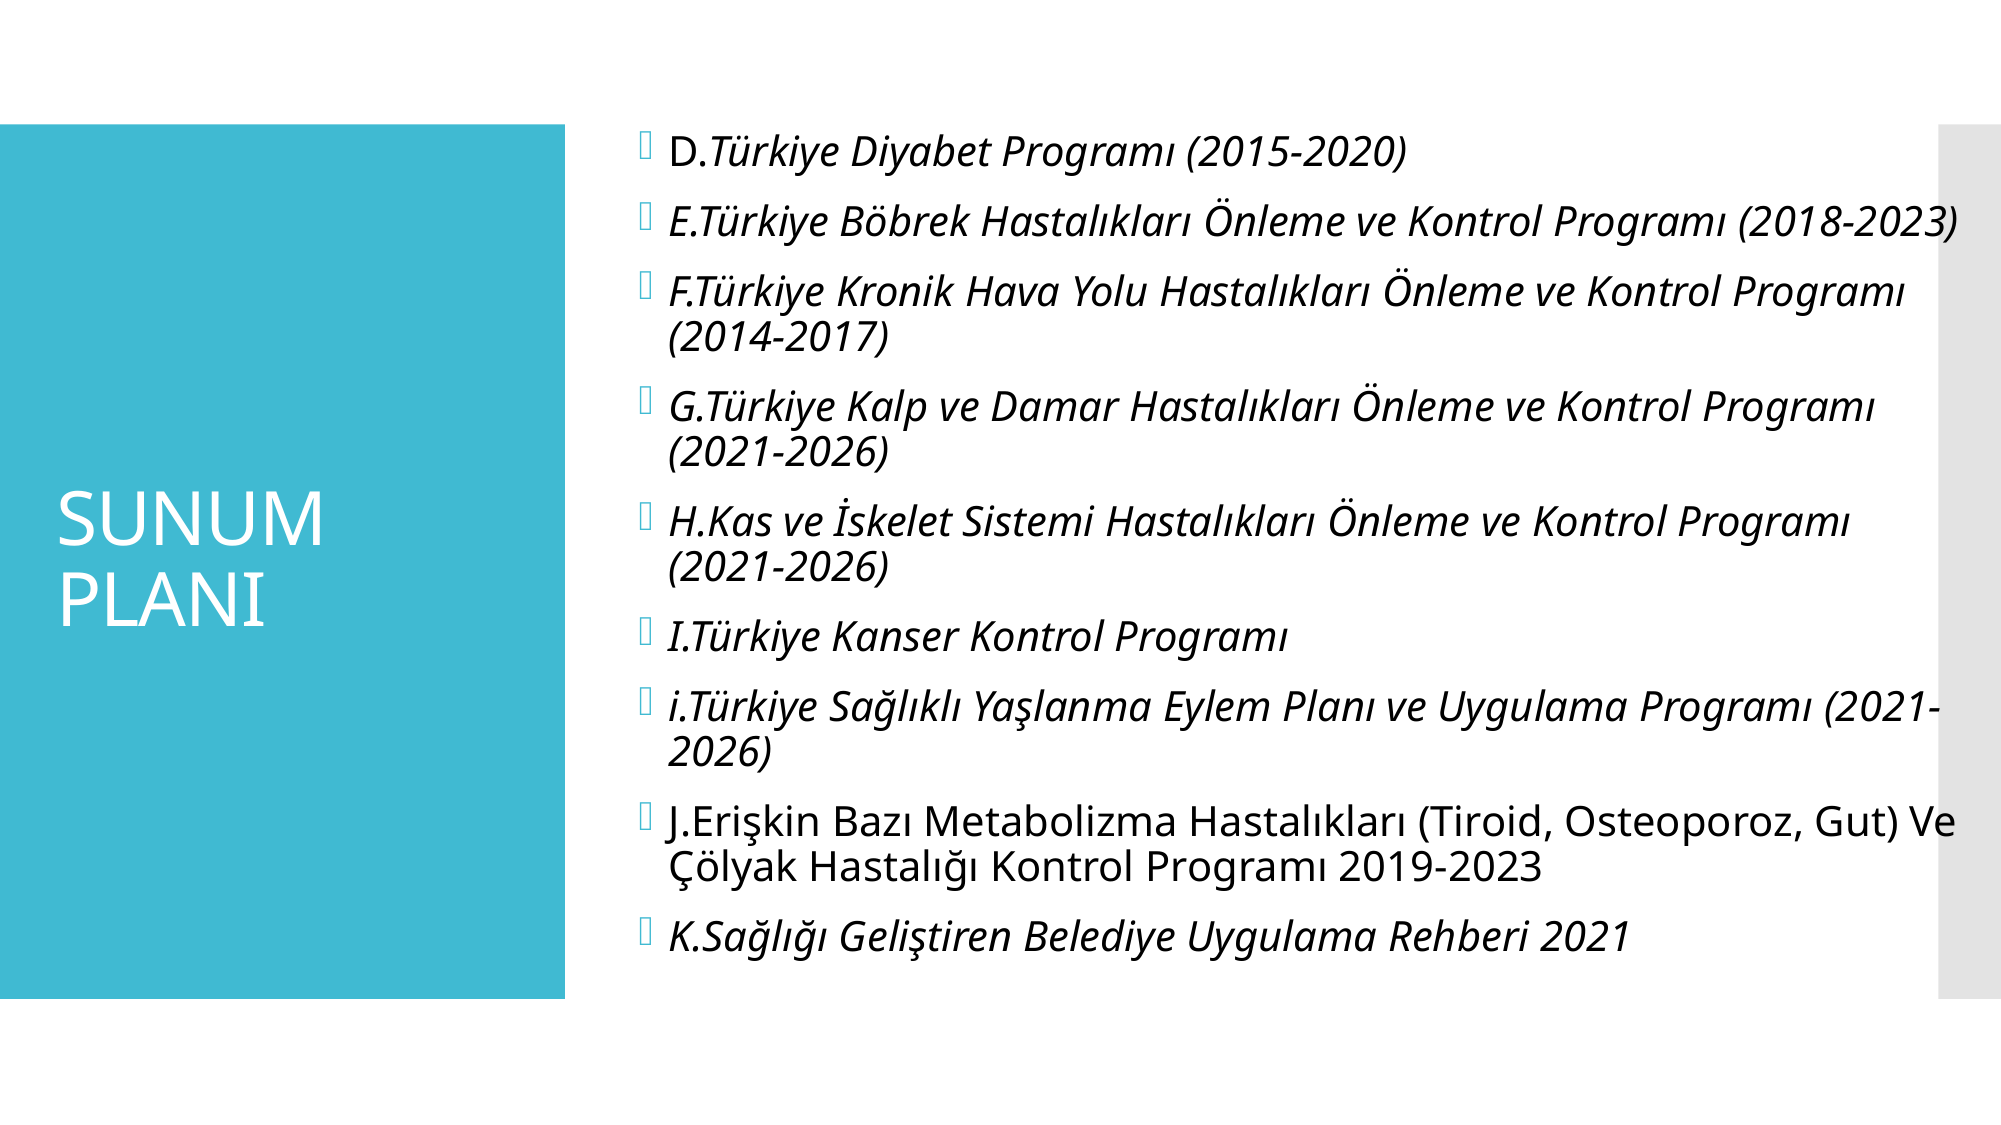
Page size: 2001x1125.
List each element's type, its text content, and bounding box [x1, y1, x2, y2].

title SUNUM PLANI [41, 184, 525, 940]
list D.Türkiye Diyabet Programı (2015-2020) E.Türkiye Böbrek Hastalıkları Önleme ve Kontrol Programı (2018-2023) F.Türkiye Kronik Hava Yolu Hastalıkları Önleme ve Kontrol Programı (2014-2017) G.Türkiye Kalp ve Damar Hastalıkları Önleme ve Kontrol Programı (2021-2026) H.Kas ve İskelet Sistemi Hastalıkları Önleme ve Kontrol Programı (2021-2026) I.Türkiye Kanser Kontrol Programı i.Türkiye Sağlıklı Yaşlanma Eylem Planı ve Uygulama Programı (2021-2026) J.Erişkin Bazı Metabolizma Hastalıkları (Tiroid, Osteoporoz, Gut) Ve Çölyak Hastalığı Kontrol Programı 2019-2023 K.Sağlığı Geliştiren Belediye Uygulama Rehberi 2021 [623, 110, 1982, 1050]
